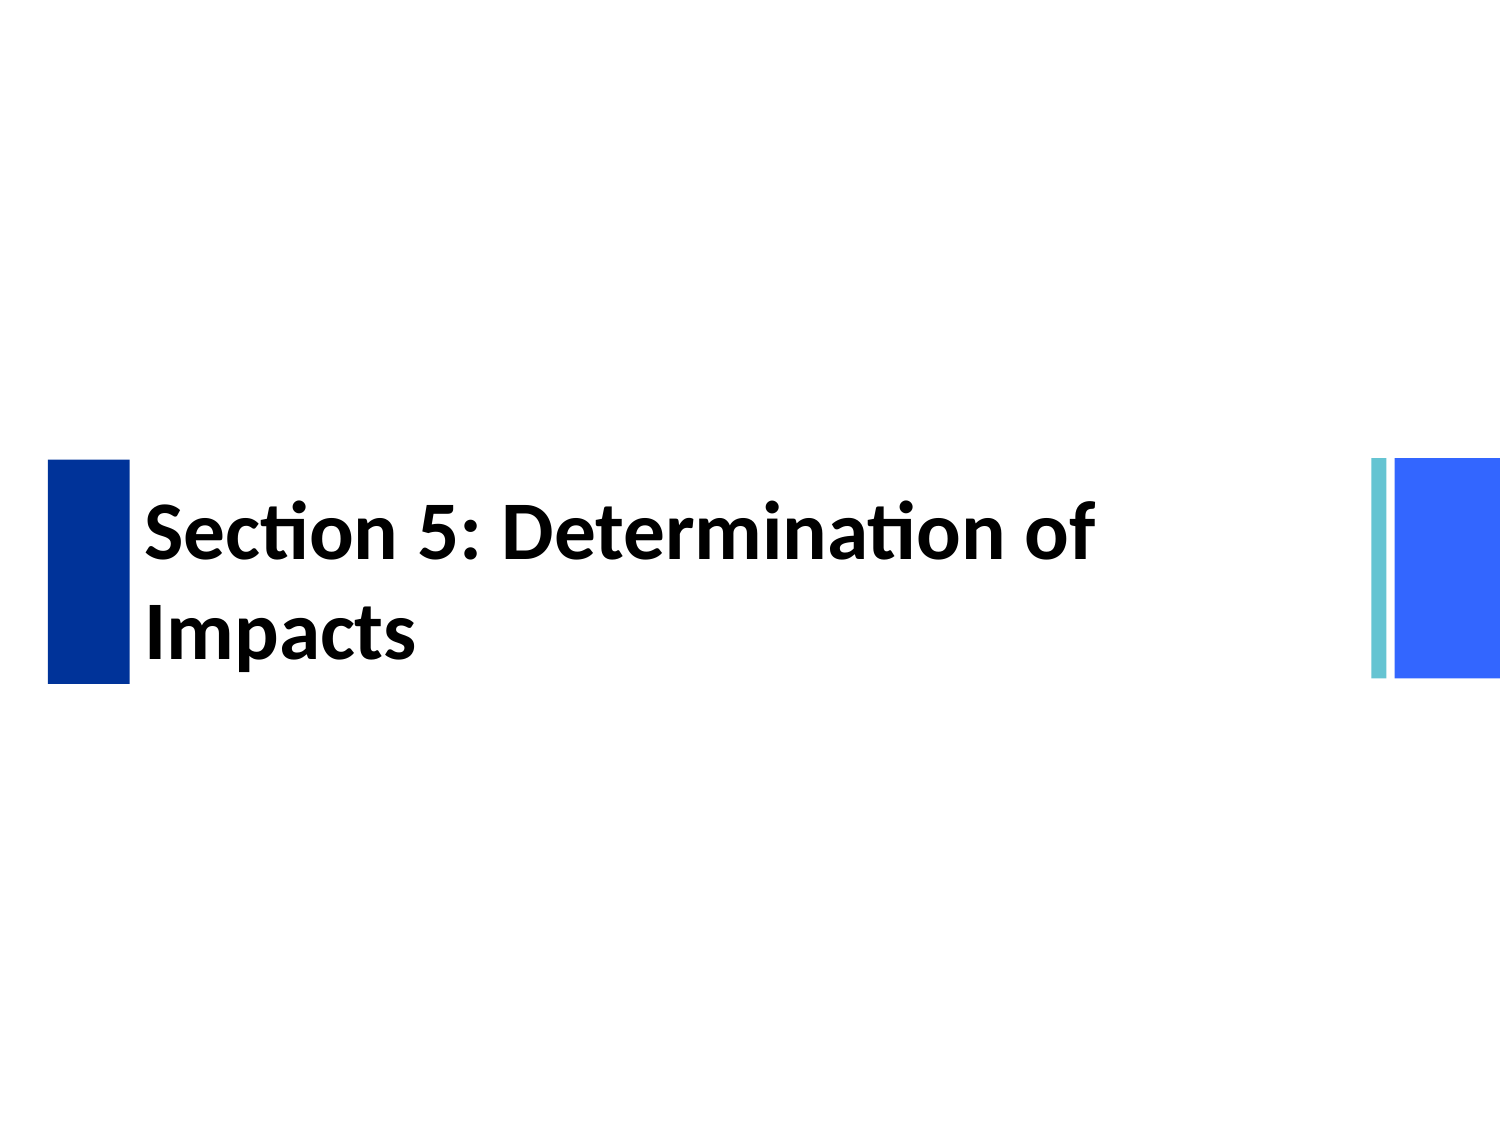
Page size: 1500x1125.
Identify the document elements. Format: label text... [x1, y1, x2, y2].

title Section 5: Determination of Impacts [129, 491, 1403, 661]
